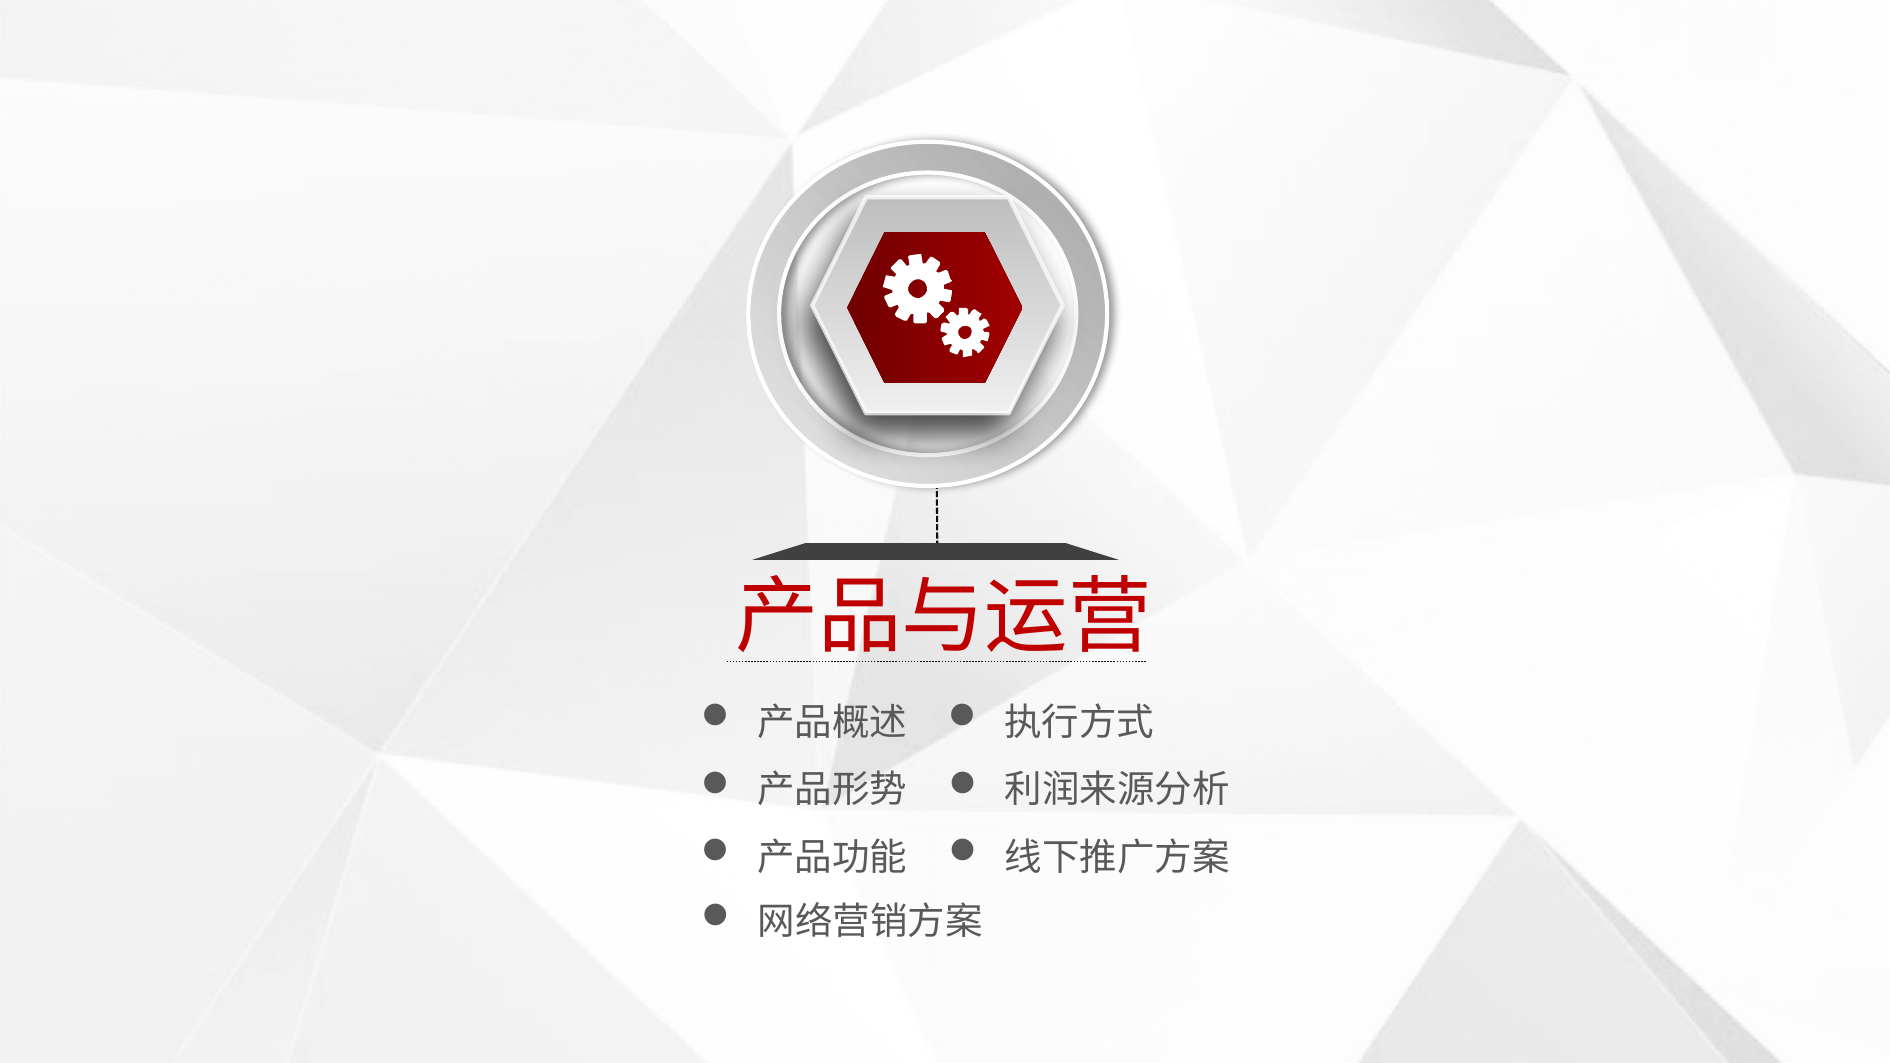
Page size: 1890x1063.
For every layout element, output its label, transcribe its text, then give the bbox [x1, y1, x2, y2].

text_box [811, 197, 1063, 414]
text_box [746, 139, 1110, 489]
text_box [938, 541, 1121, 562]
text_box 产品与运营 [720, 555, 1367, 670]
text_box 执行方式 [933, 690, 1170, 750]
text_box 产品形势 [686, 757, 923, 818]
text_box 产品概述 [686, 690, 923, 750]
text_box 产品功能 [686, 825, 923, 885]
text_box 利润来源分析 [933, 757, 1245, 818]
text_box [750, 541, 934, 562]
picture [0, 0, 1890, 1063]
text_box 网络营销方案 [686, 889, 998, 950]
text_box 线下推广方案 [933, 825, 1245, 885]
